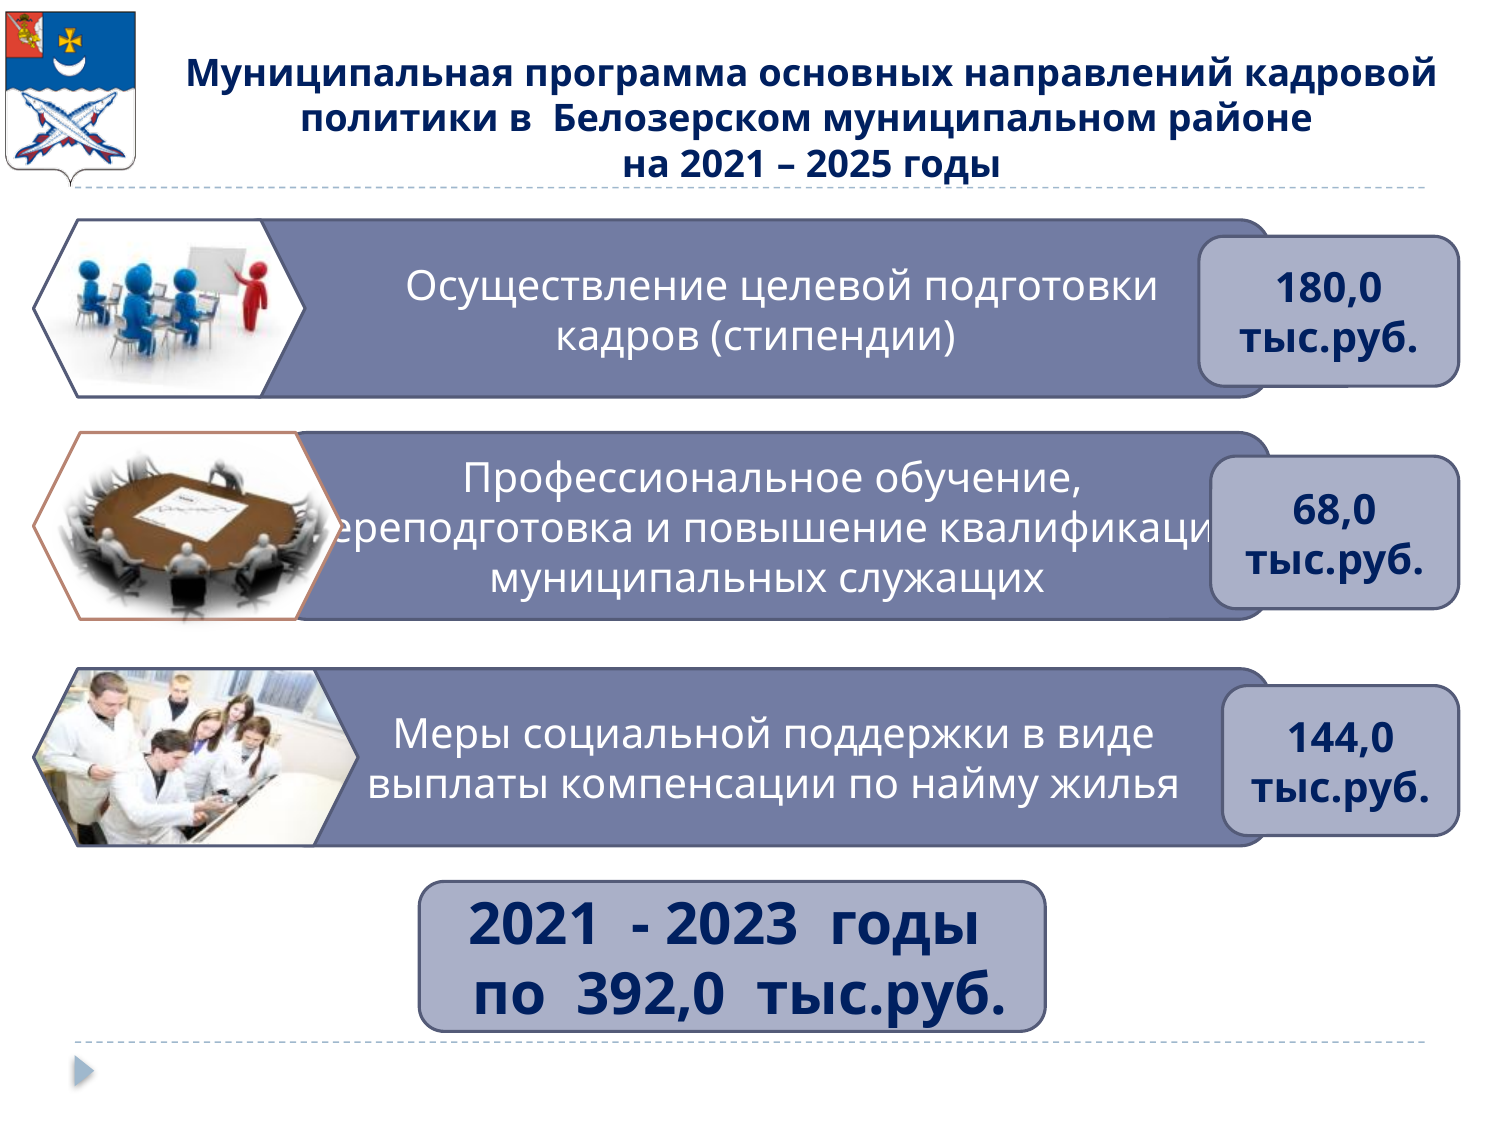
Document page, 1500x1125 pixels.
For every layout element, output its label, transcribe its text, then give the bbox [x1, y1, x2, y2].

text_box 180,0 тыс.руб. [1197, 234, 1461, 388]
text_box Осуществление целевой подготовки кадров (стипендии) [262, 218, 1268, 399]
text_box [32, 218, 307, 399]
text_box Профессиональное обучение, переподготовка и повышение квалификации муниципальных служащих [298, 430, 1270, 621]
text_box [32, 667, 360, 848]
text_box - 2023 годы по 392,0 тыс.руб. [417, 879, 1047, 1033]
text_box [32, 509, 40, 543]
text_box 68,0 тыс.руб. [1209, 454, 1461, 611]
picture [46, 432, 343, 636]
text_box Меры социальной поддержки в виде выплаты компенсации по найму жилья [315, 667, 1268, 848]
title Муниципальная программа основных направлений кадровой политики в Белозерском муниципальном районе на 2021 – 2025 годы [169, 0, 1455, 193]
picture [4, 11, 136, 187]
text_box 144,0 тыс.руб. [1220, 684, 1461, 838]
